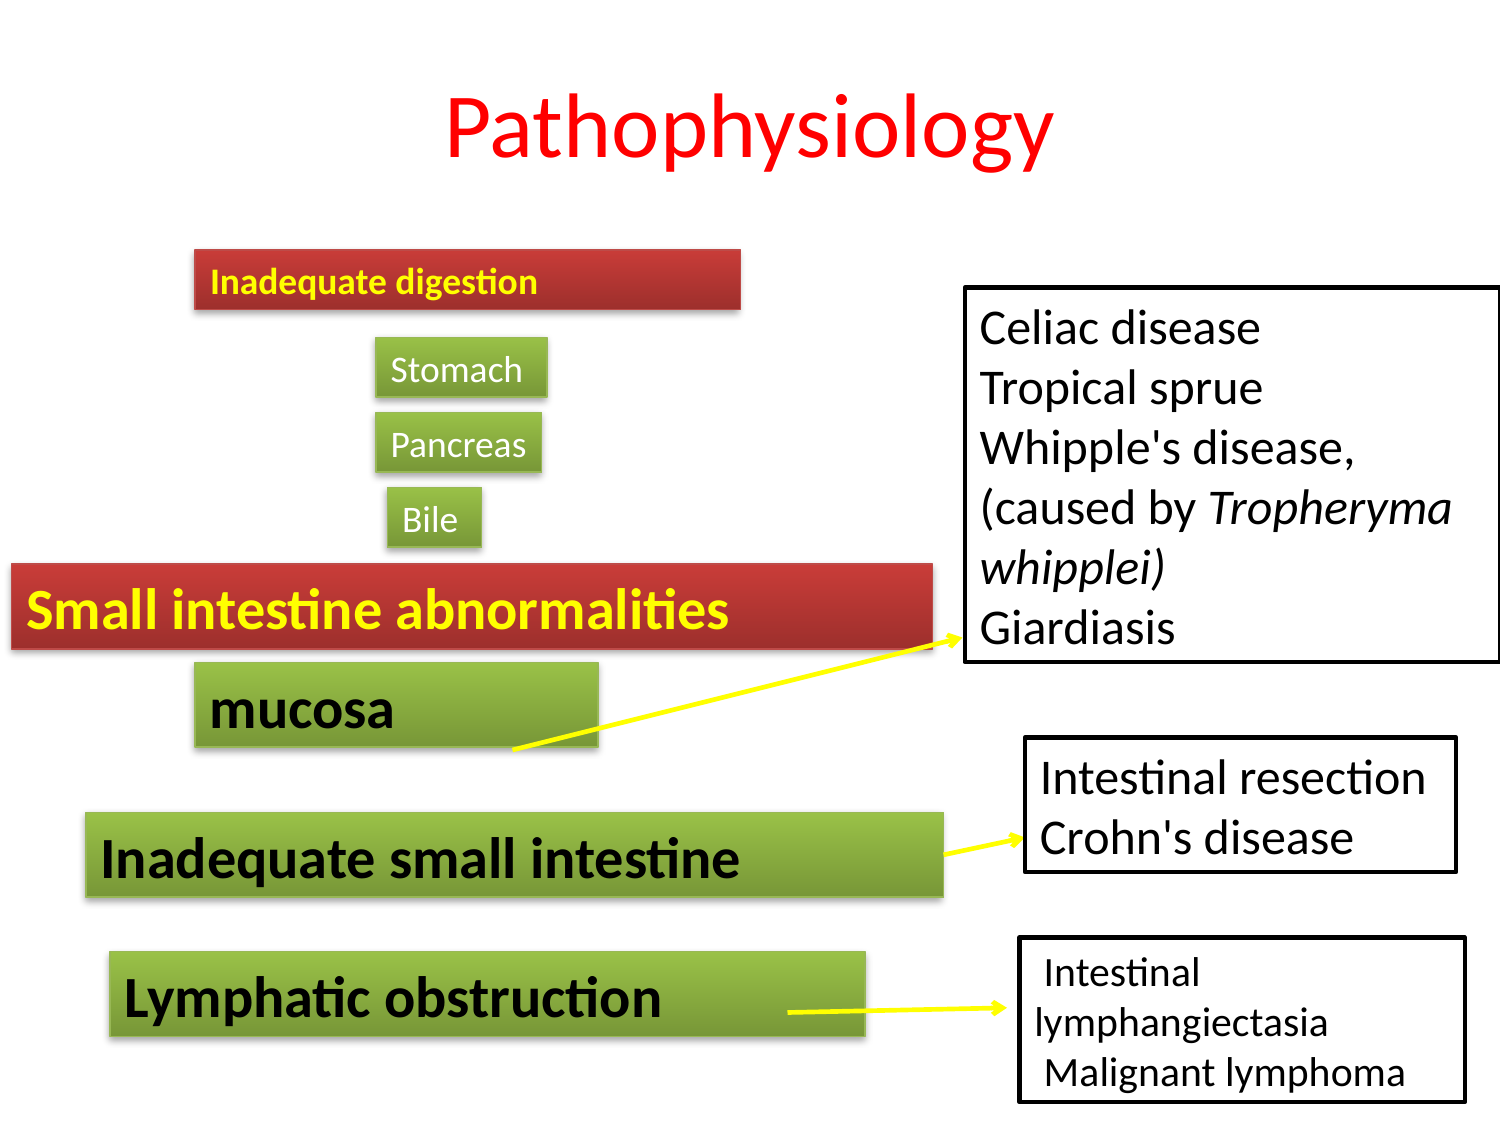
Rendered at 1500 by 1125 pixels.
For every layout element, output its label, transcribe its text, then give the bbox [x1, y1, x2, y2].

text_box Intestinal resection Crohn's disease [1023, 735, 1458, 874]
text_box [787, 1007, 1008, 1013]
text_box mucosa [194, 662, 507, 748]
text_box Inadequate digestion [194, 249, 741, 310]
text_box Intestinal lymphangiectasia Malignant lymphoma [1017, 935, 1467, 1104]
text_box Inadequate small intestine [85, 812, 944, 898]
text_box Celiac disease Tropical sprue Whipple's disease, (caused by Tropheryma whipplei) Giardiasis [963, 285, 1500, 664]
title Pathophysiology [112, 0, 1388, 242]
text_box Pancreas [375, 412, 542, 473]
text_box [854, 837, 1026, 856]
text_box Lymphatic obstruction [109, 951, 866, 1037]
text_box Bile [387, 487, 482, 548]
text_box Small intestine abnormalities [11, 563, 933, 650]
text_box Stomach [375, 337, 548, 398]
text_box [512, 637, 963, 751]
